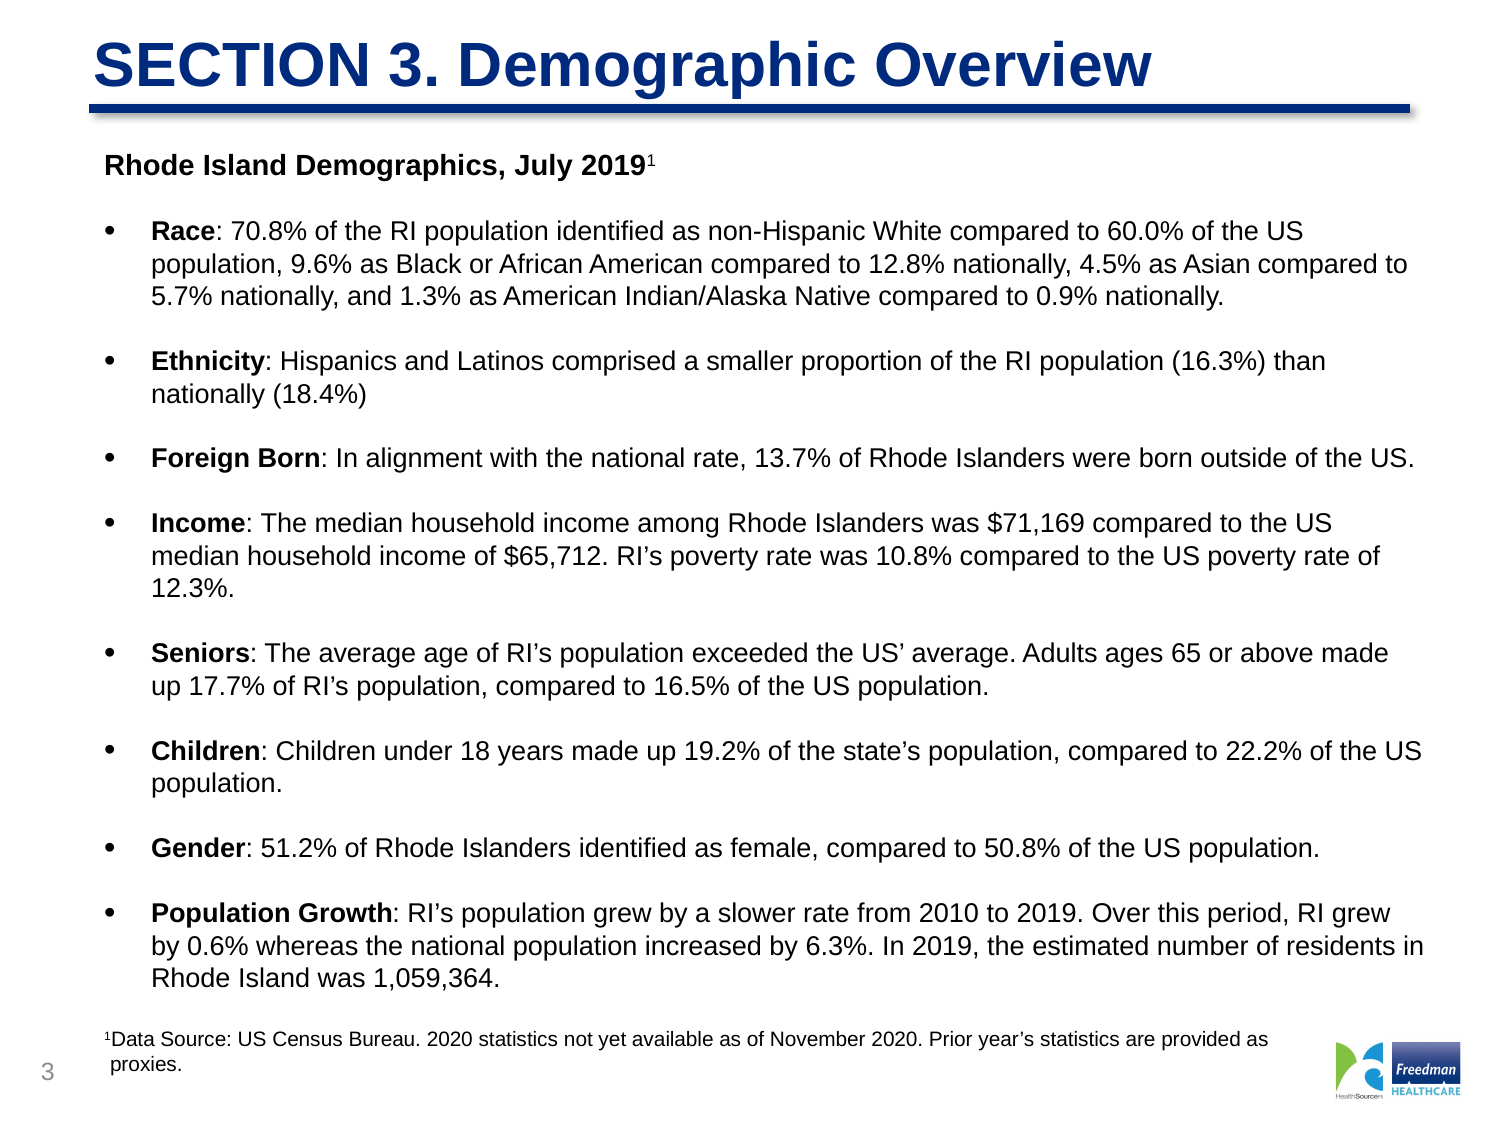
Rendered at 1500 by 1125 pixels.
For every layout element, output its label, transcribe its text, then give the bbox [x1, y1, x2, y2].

title SECTION 3. Demographic Overview [79, 37, 1400, 95]
text_box Rhode Island Demographics, July 20191 Race: 70.8% of the RI population identified as non-Hispanic White compared to 60.0% of the US population, 9.6% as Black or African American compared to 12.8% nationally, 4.5% as Asian compared to 5.7% nationally, and 1.3% as American Indian/Alaska Native compared to 0.9% nationally. Ethnicity: Hispanics and Latinos comprised a smaller proportion of the RI population (16.3%) than nationally (18.4%) Foreign Born: In alignment with the national rate, 13.7% of Rhode Islanders were born outside of the US. Income: The median household income among Rhode Islanders was $71,169 compared to the US median household income of $65,712. RI’s poverty rate was 10.8% compared to the US poverty rate of 12.3%. Seniors: The average age of RI’s population exceeded the US’ average. Adults ages 65 or above made up 17.7% of RI’s population, compared to 16.5% of the US population. Children: Children under 18 years made up 19.2% of the state’s population, compared to 22.2% of the US population. Gender: 51.2% of Rhode Islanders identified as female, compared to 50.8% of the US population. Population Growth: RI’s population grew by a slower rate from 2010 to 2019. Over this period, RI grew by 0.6% whereas the national population increased by 6.3%. In 2019, the estimated number of residents in Rhode Island was 1,059,364. 1Data Source: US Census Bureau. 2020 statistics not yet available as of November 2020. Prior year’s statistics are provided as proxies. [89, 138, 1440, 1083]
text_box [1334, 1035, 1466, 1101]
footer 3 [16, 1040, 79, 1101]
